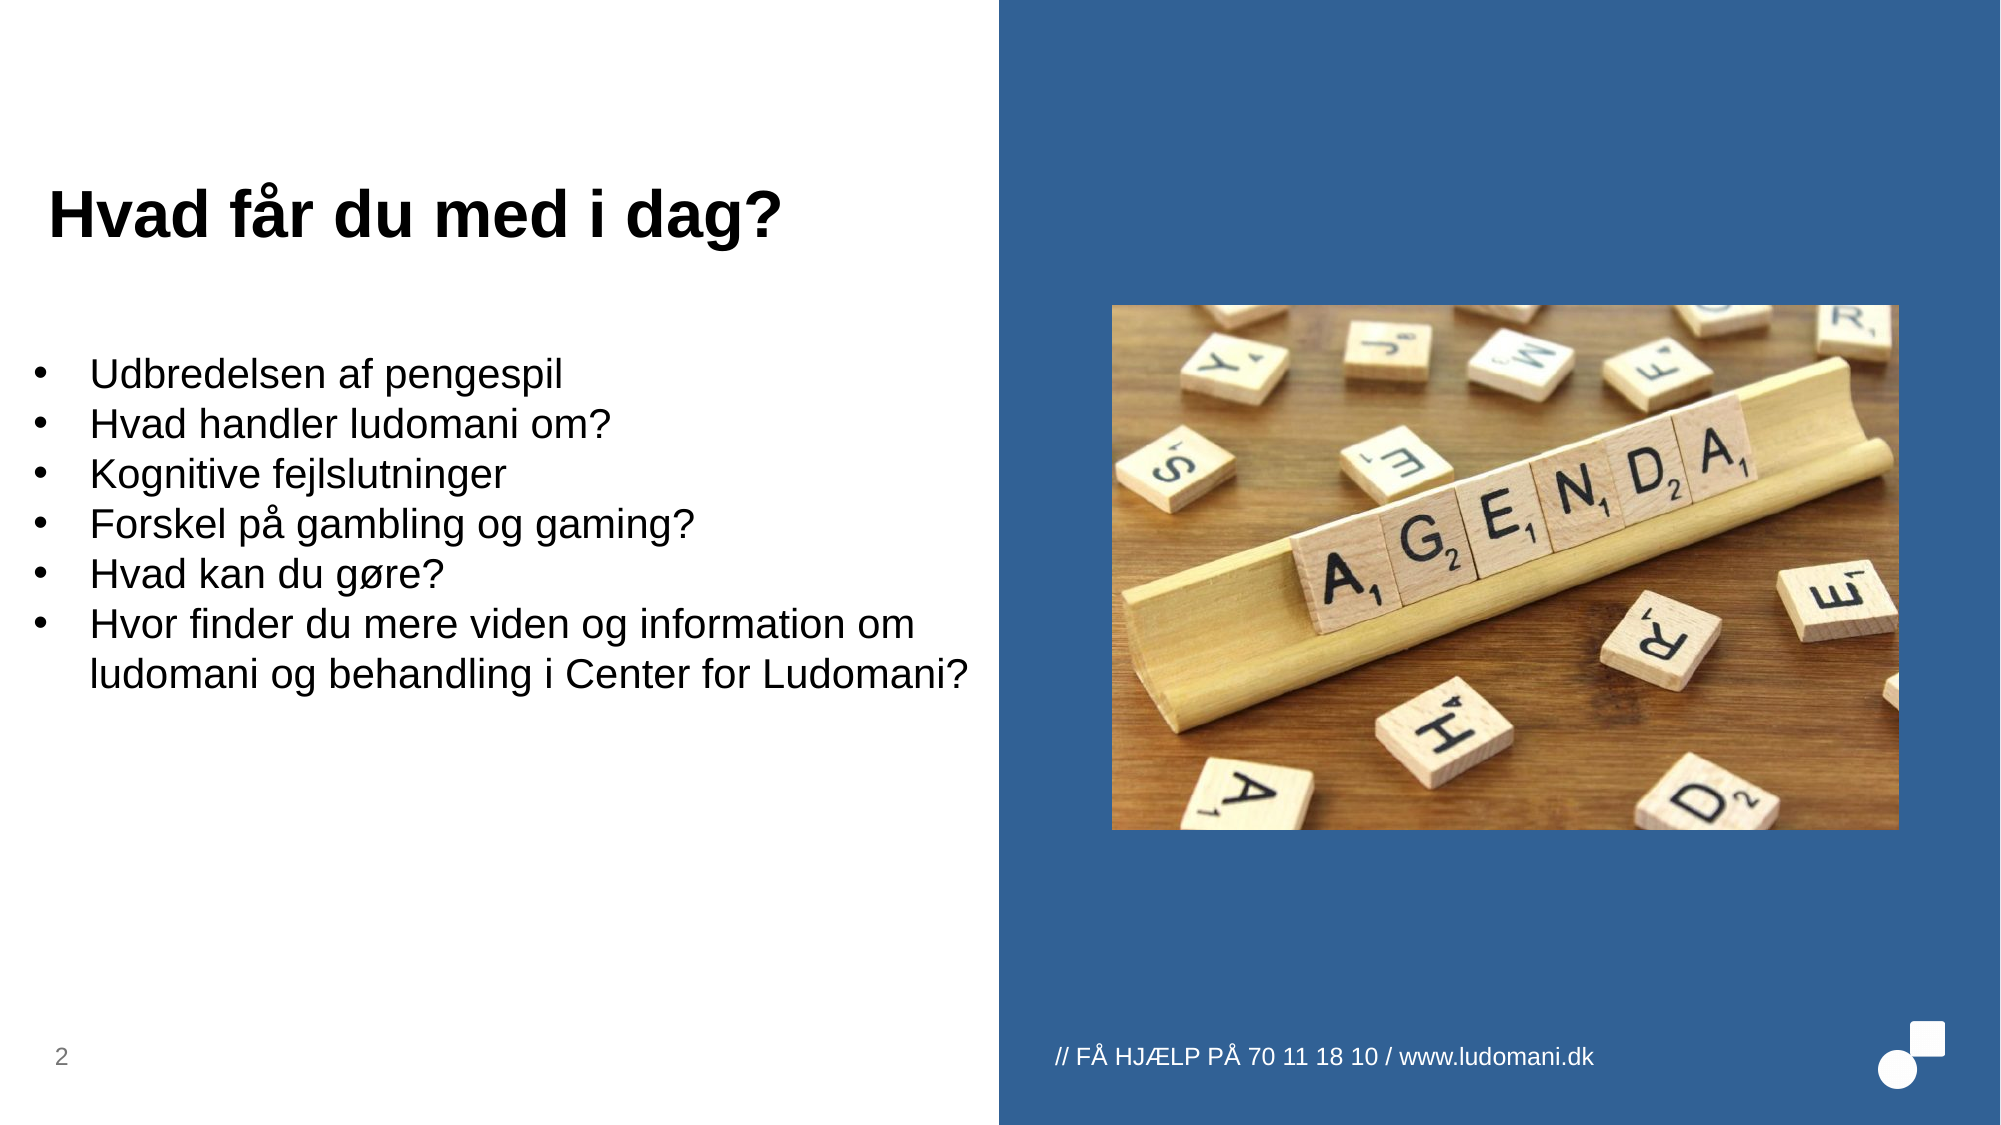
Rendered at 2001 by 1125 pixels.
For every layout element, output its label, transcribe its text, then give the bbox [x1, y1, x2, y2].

footer // FÅ HJÆLP PÅ 70 11 18 10 / www.ludomani.dk [987, 1040, 1663, 1071]
slide_number 2 [54, 1040, 505, 1071]
text_box Udbredelsen af pengespil Hvad handler ludomani om? Kognitive fejlslutninger Forskel på gambling og gaming? Hvad kan du gøre? Hvor finder du mere viden og information om ludomani og behandling i Center for Ludomani? [18, 289, 988, 805]
title Hvad får du med i dag? [48, 34, 939, 253]
picture [1112, 305, 1899, 830]
picture [1876, 1021, 1945, 1090]
